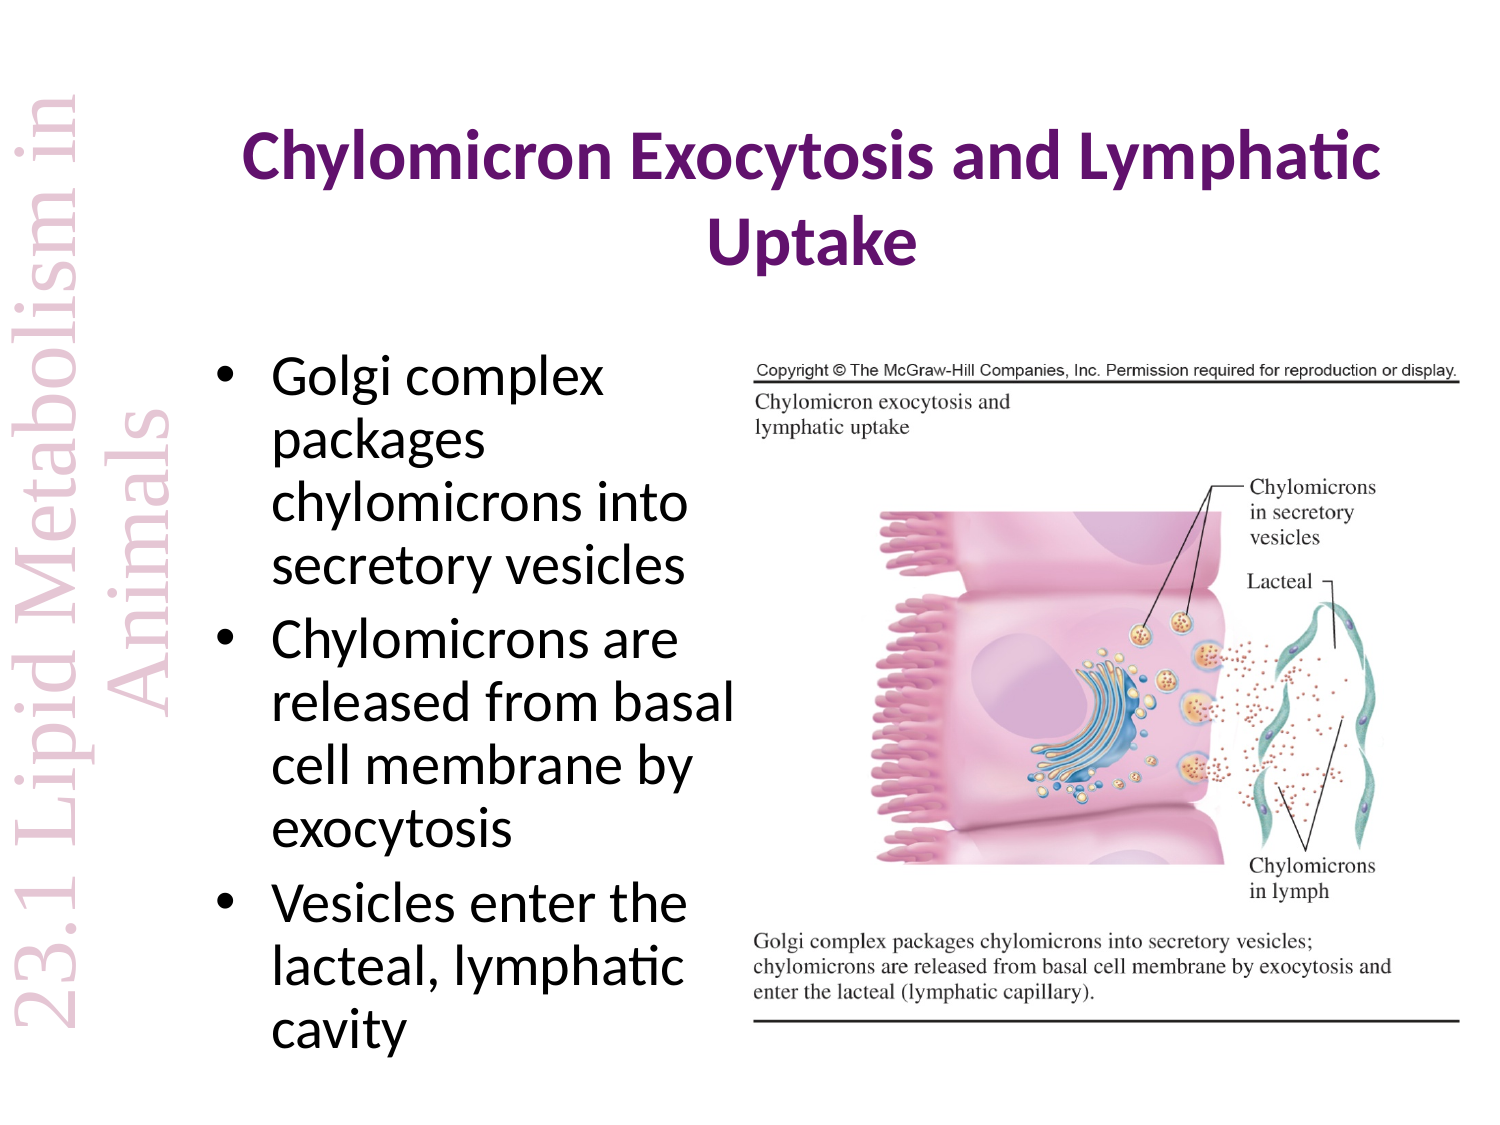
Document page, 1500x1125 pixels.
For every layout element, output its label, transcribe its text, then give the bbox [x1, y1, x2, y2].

list Golgi complex packages chylomicrons into secretory vesicles Chylomicrons are released from basal cell membrane by exocytosis Vesicles enter the lacteal, lymphatic cavity [200, 337, 763, 1075]
picture [749, 362, 1462, 1026]
text_box 23.1 Lipid Metabolism in Animals [12, 25, 175, 1101]
title Chylomicron Exocytosis and Lymphatic Uptake [175, 99, 1450, 288]
